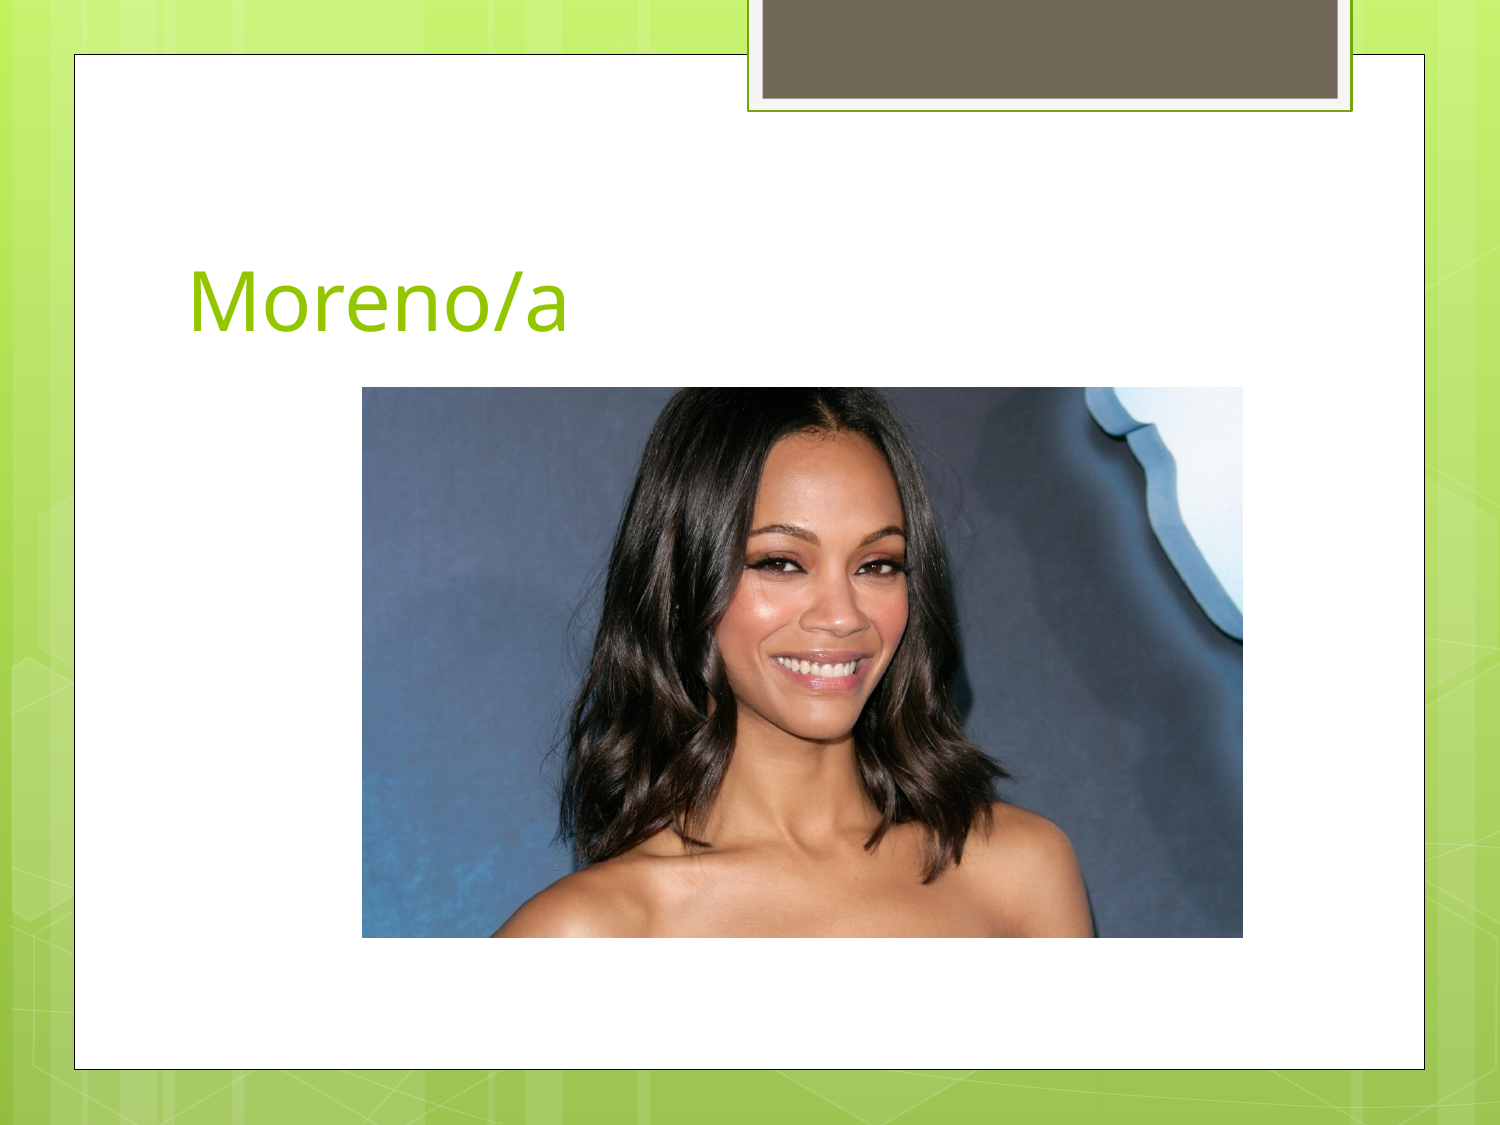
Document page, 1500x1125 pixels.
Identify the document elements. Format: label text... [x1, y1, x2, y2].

picture [362, 387, 1243, 938]
title Moreno/a [171, 168, 1324, 357]
